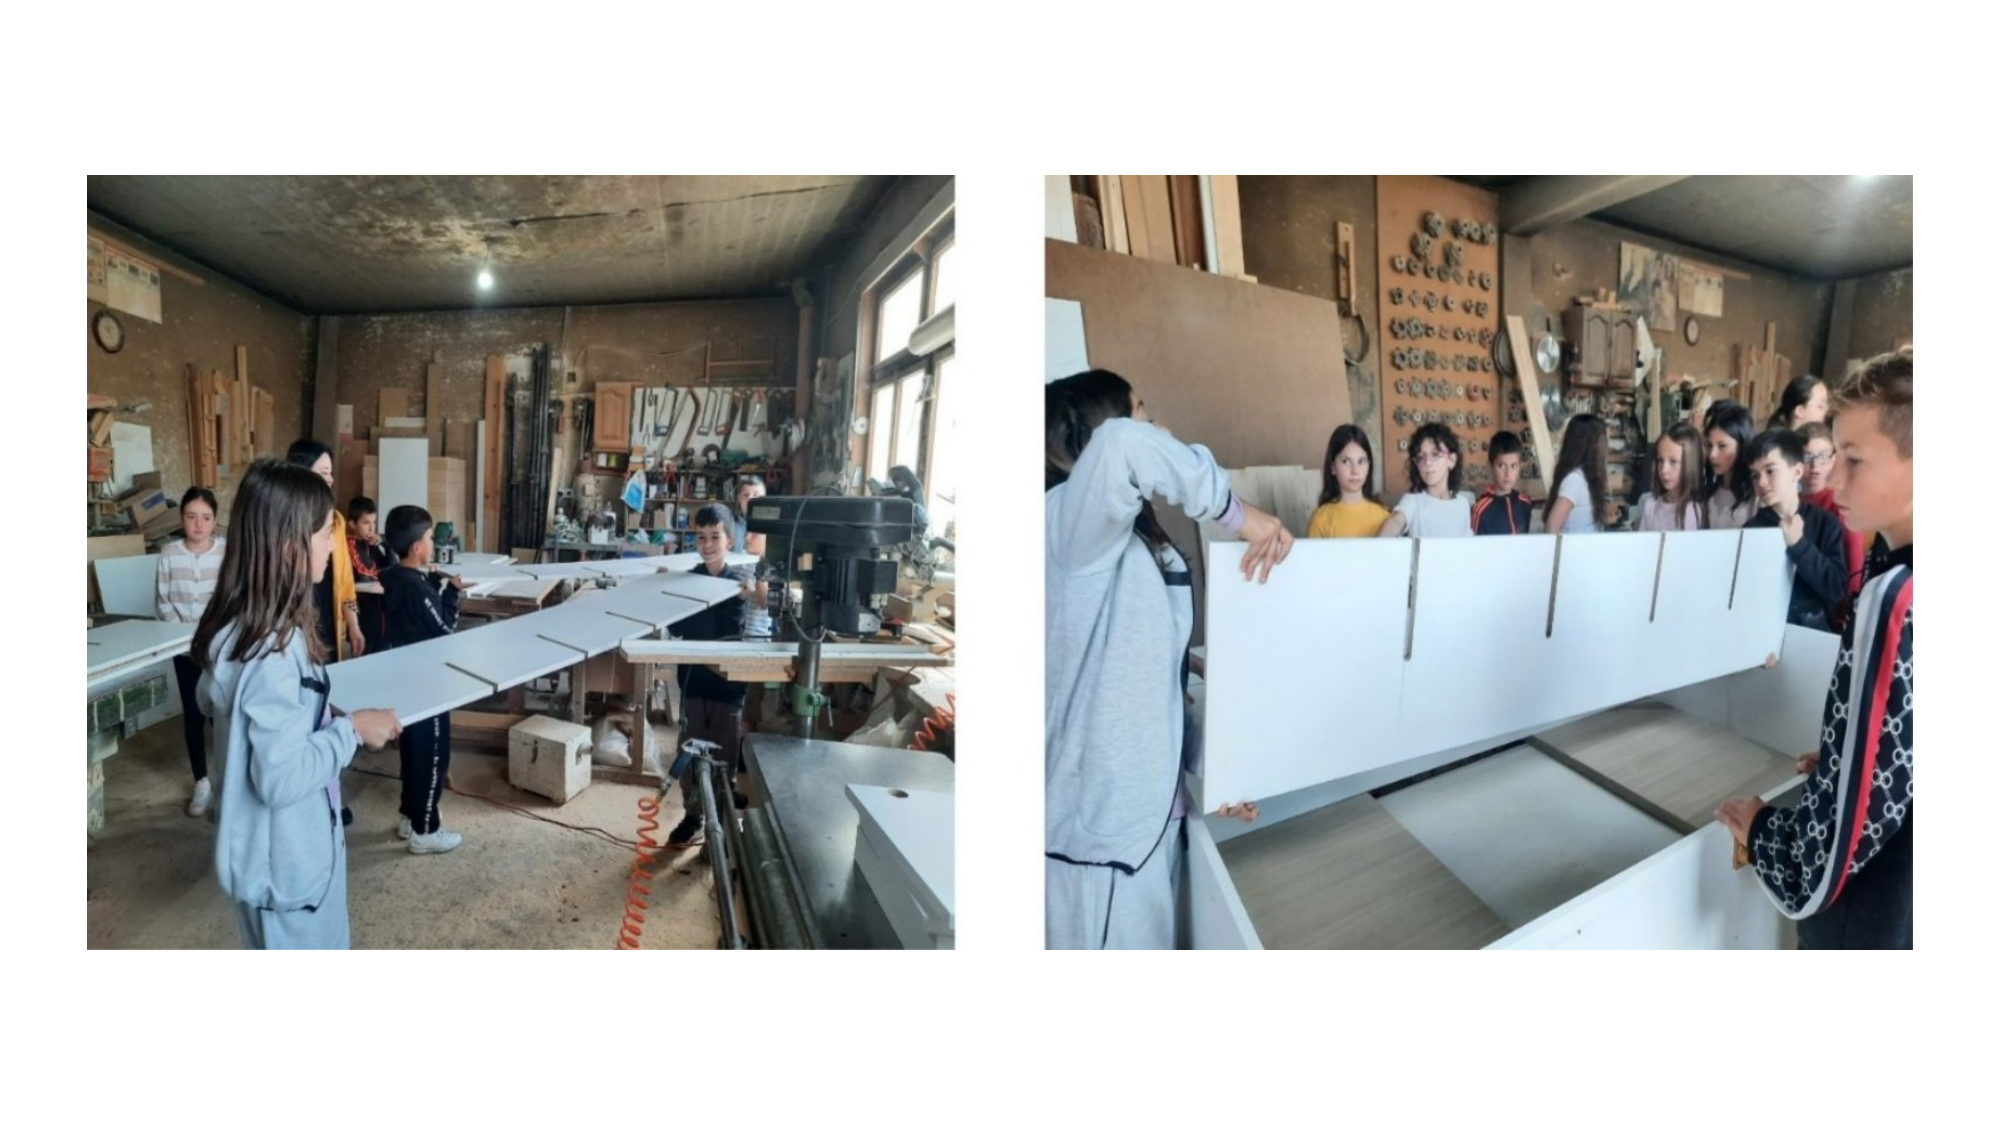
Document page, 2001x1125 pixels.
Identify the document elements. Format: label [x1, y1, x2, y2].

picture [86, 174, 1913, 951]
